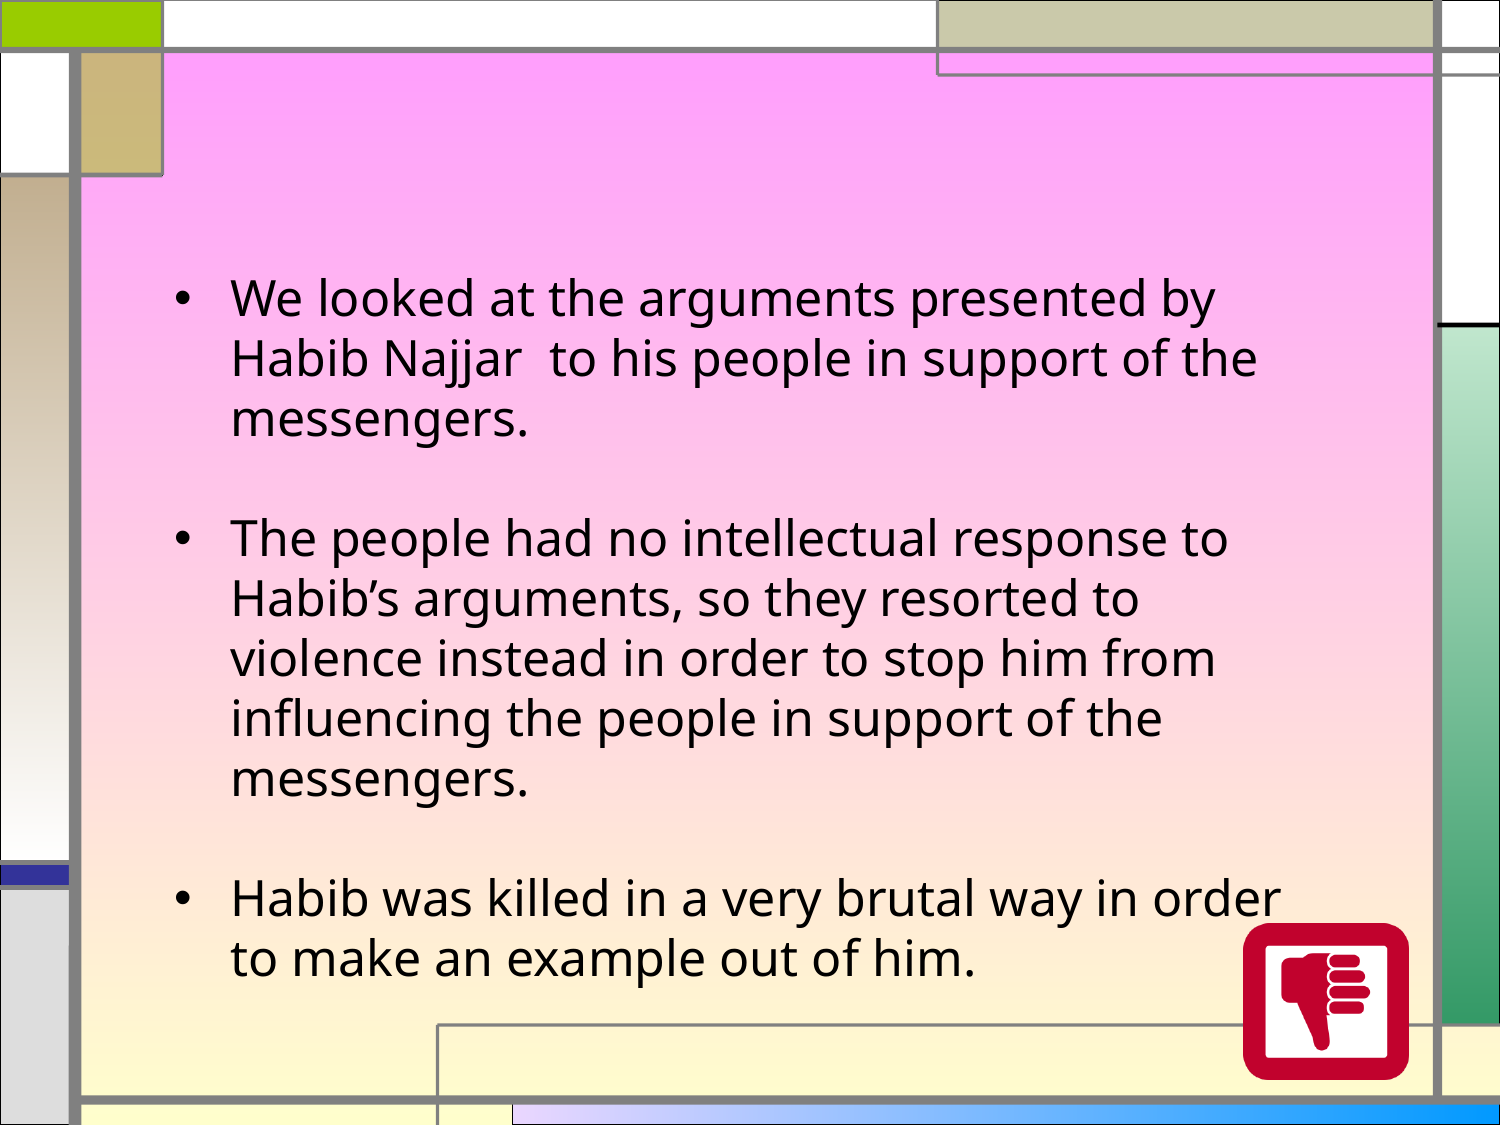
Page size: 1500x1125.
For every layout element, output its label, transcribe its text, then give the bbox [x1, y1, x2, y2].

text_box [137, 33, 1436, 114]
text_box [112, 172, 1363, 1125]
text_box We looked at the arguments presented by Habib Najjar to his people in support of the messengers. The people had no intellectual response to Habib’s arguments, so they resorted to violence instead in order to stop him from influencing the people in support of the messengers. Habib was killed in a very brutal way in order to make an example out of him. [159, 259, 1341, 995]
picture [1242, 923, 1409, 1080]
